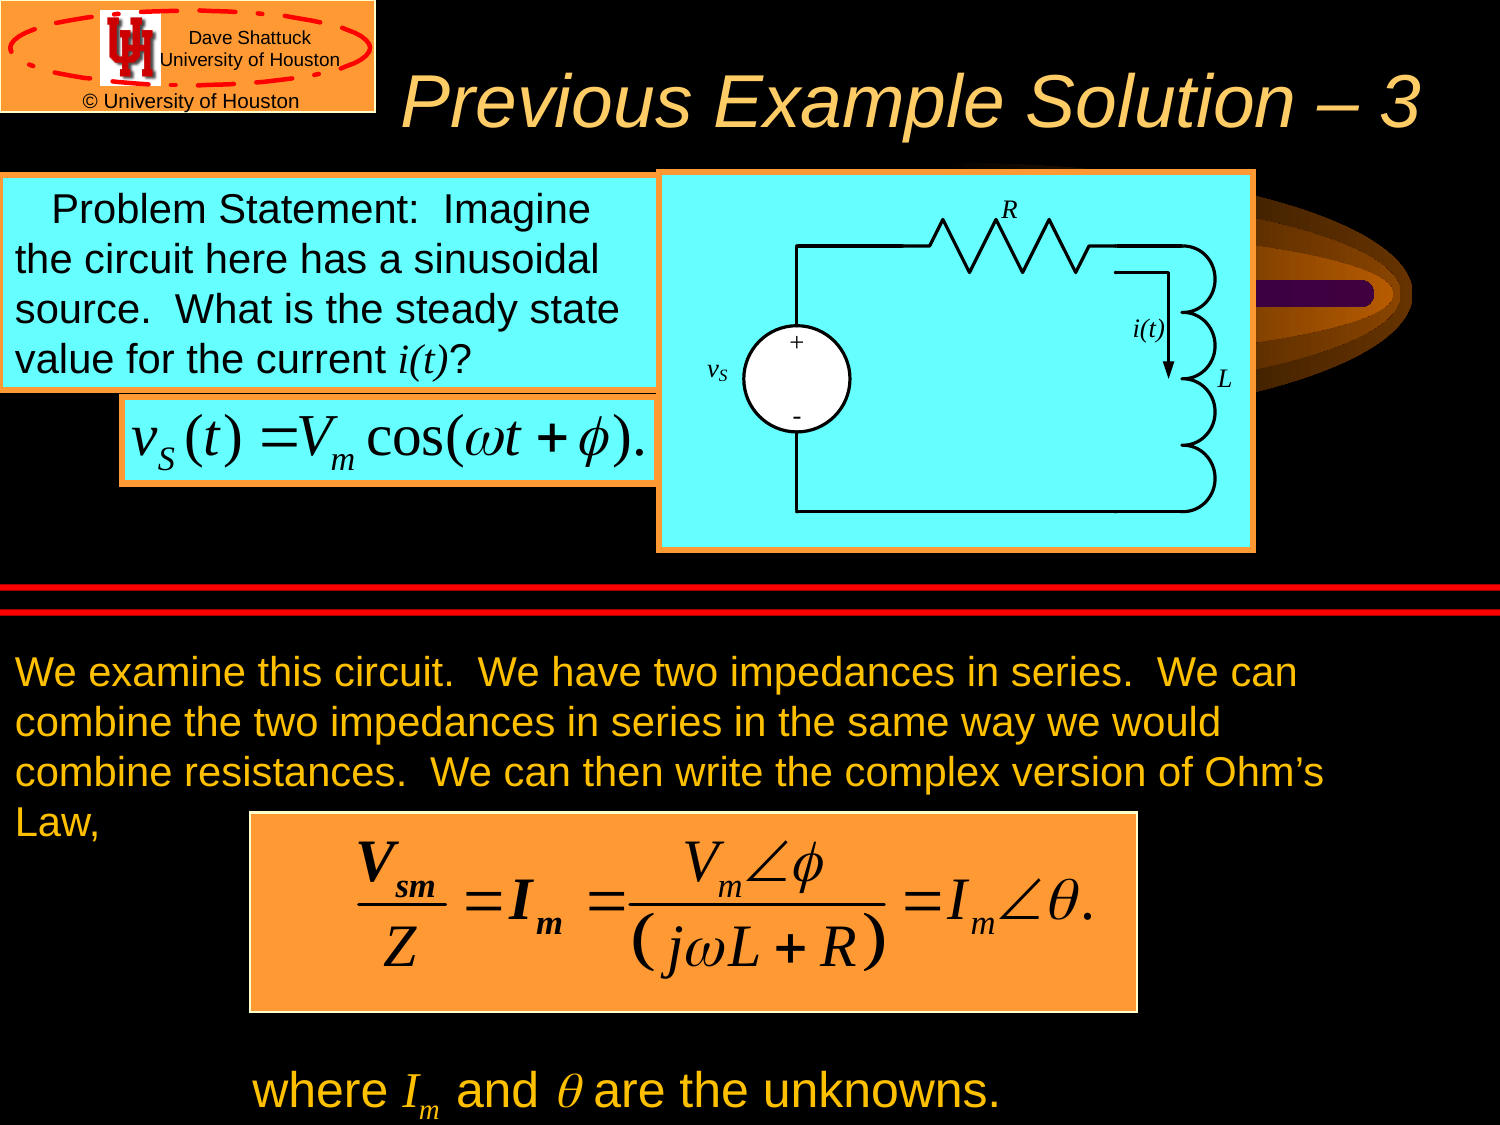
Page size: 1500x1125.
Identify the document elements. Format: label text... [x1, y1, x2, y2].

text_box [0, 637, 1500, 1125]
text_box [0, 174, 1251, 548]
title Previous Example Solution – 3 [225, 12, 1438, 150]
